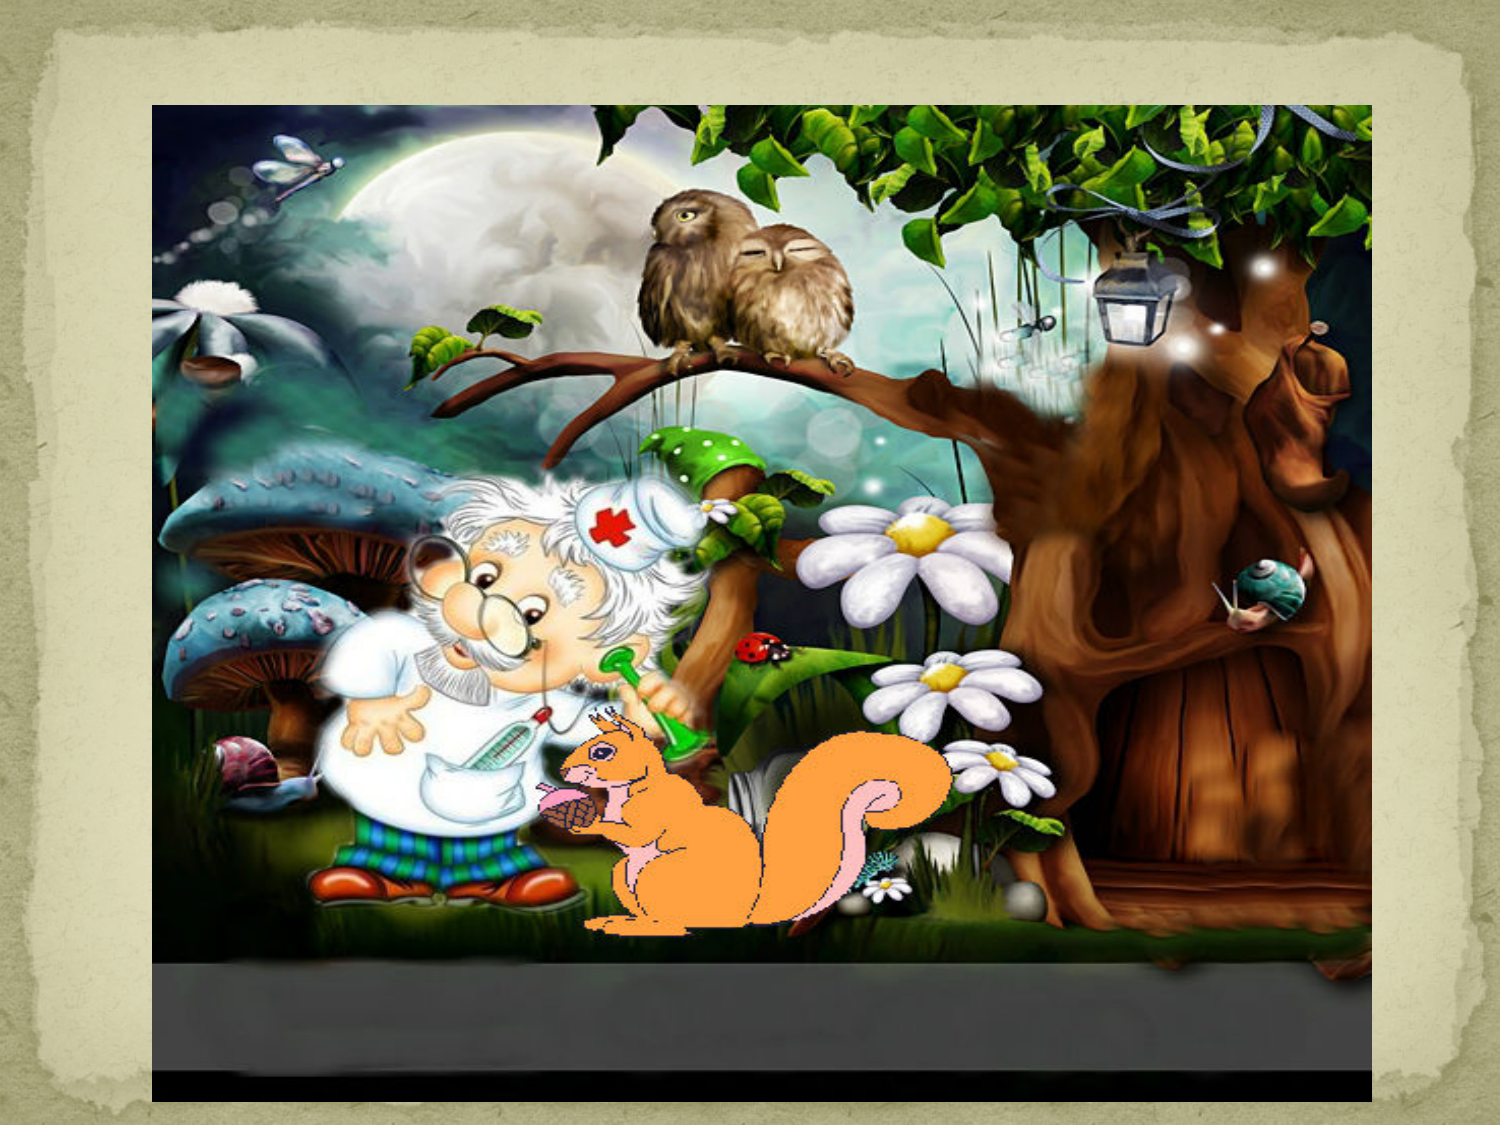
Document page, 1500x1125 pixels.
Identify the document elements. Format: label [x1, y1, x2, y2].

picture [152, 105, 1372, 1102]
